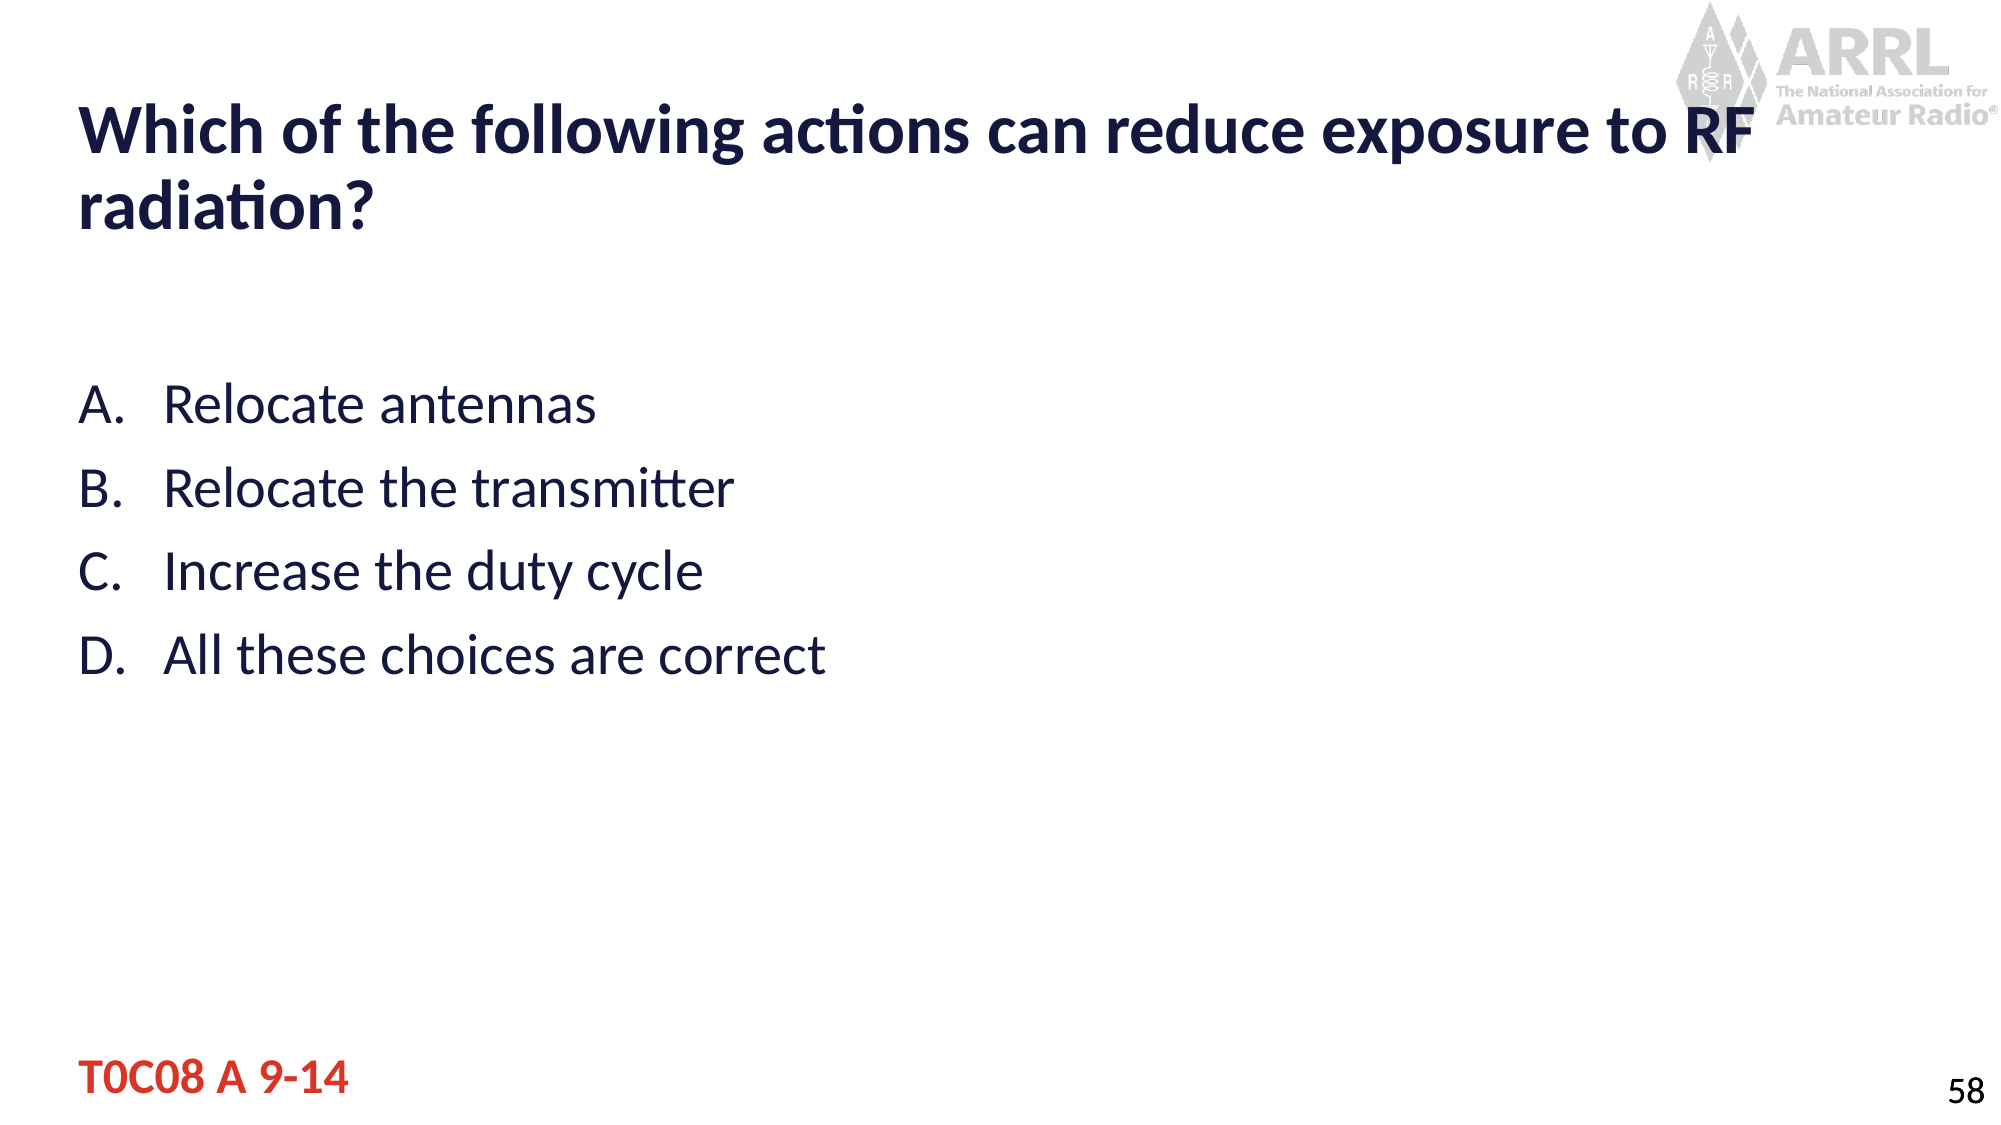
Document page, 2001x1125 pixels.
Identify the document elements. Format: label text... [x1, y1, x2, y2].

picture [1674, 0, 2000, 164]
title Which of the following actions can reduce exposure to RF radiation? [63, 59, 1863, 278]
text_box T0C08 A 9-14 [63, 1036, 921, 1112]
list Relocate antennas Relocate the transmitter Increase the duty cycle All these choices are correct [63, 365, 1863, 989]
